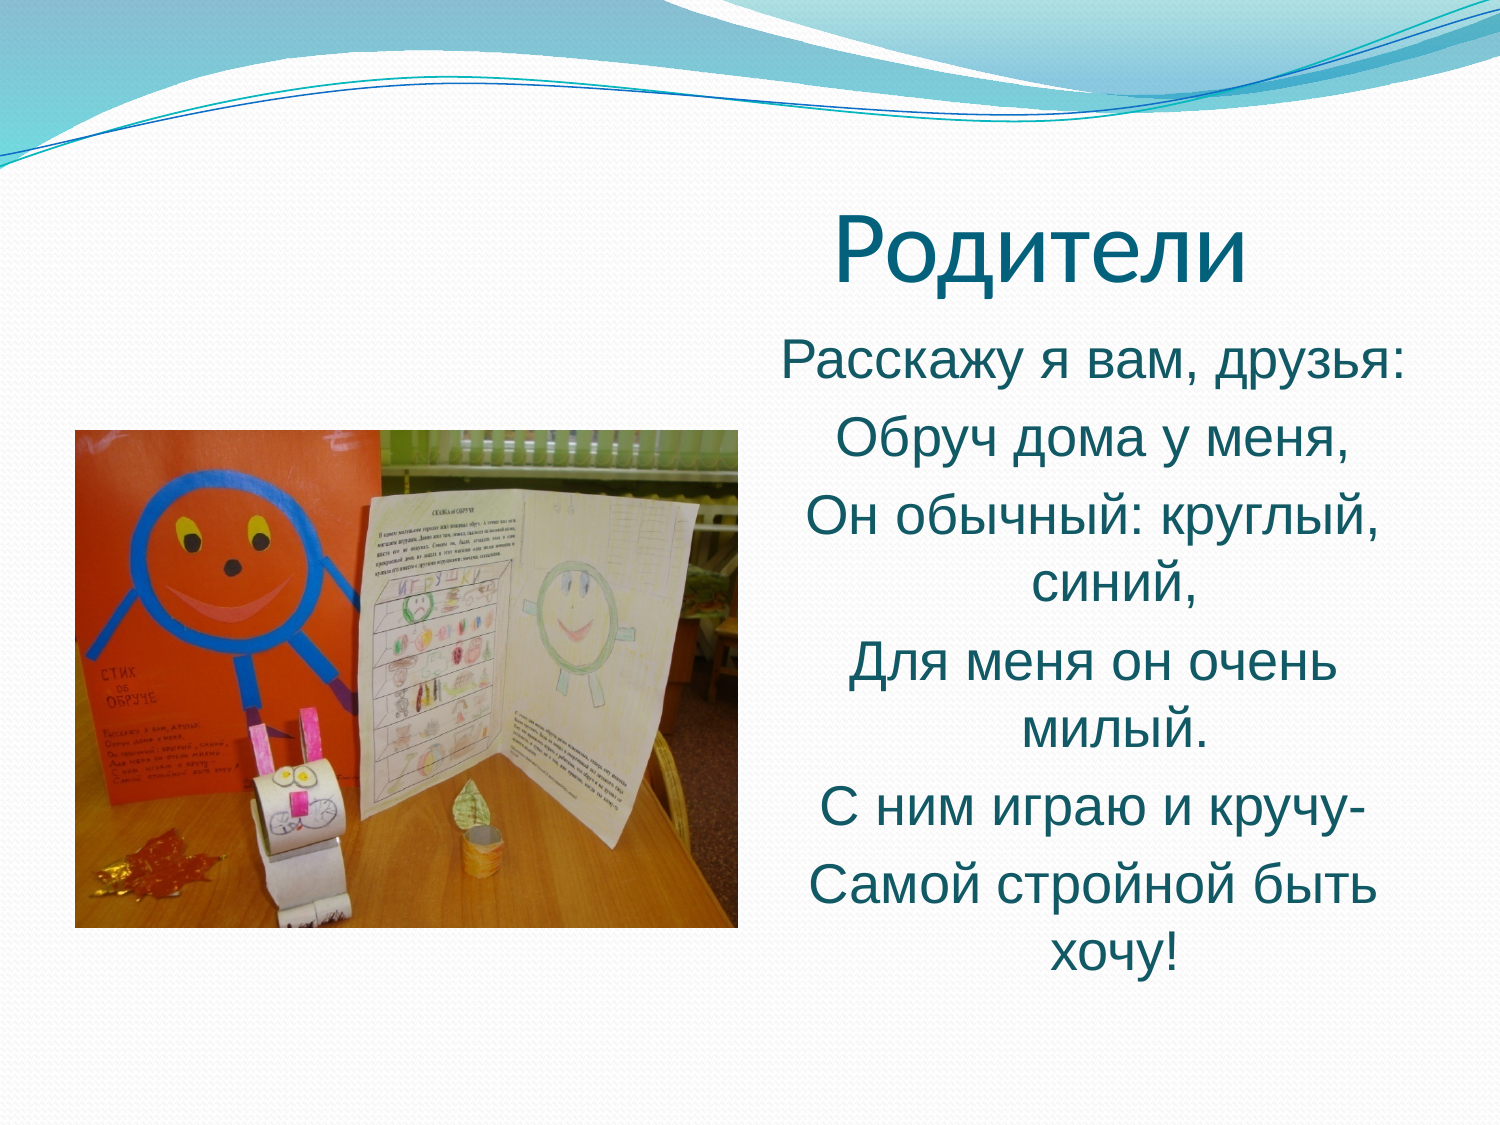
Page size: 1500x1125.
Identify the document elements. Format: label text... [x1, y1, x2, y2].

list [74, 430, 738, 928]
list Расскажу я вам, друзья: Обруч дома у меня, Он обычный: круглый, синий, Для меня он очень милый. С ним играю и кручу- Самой стройной быть хочу! [762, 314, 1425, 1043]
title Родители [832, 115, 1425, 303]
